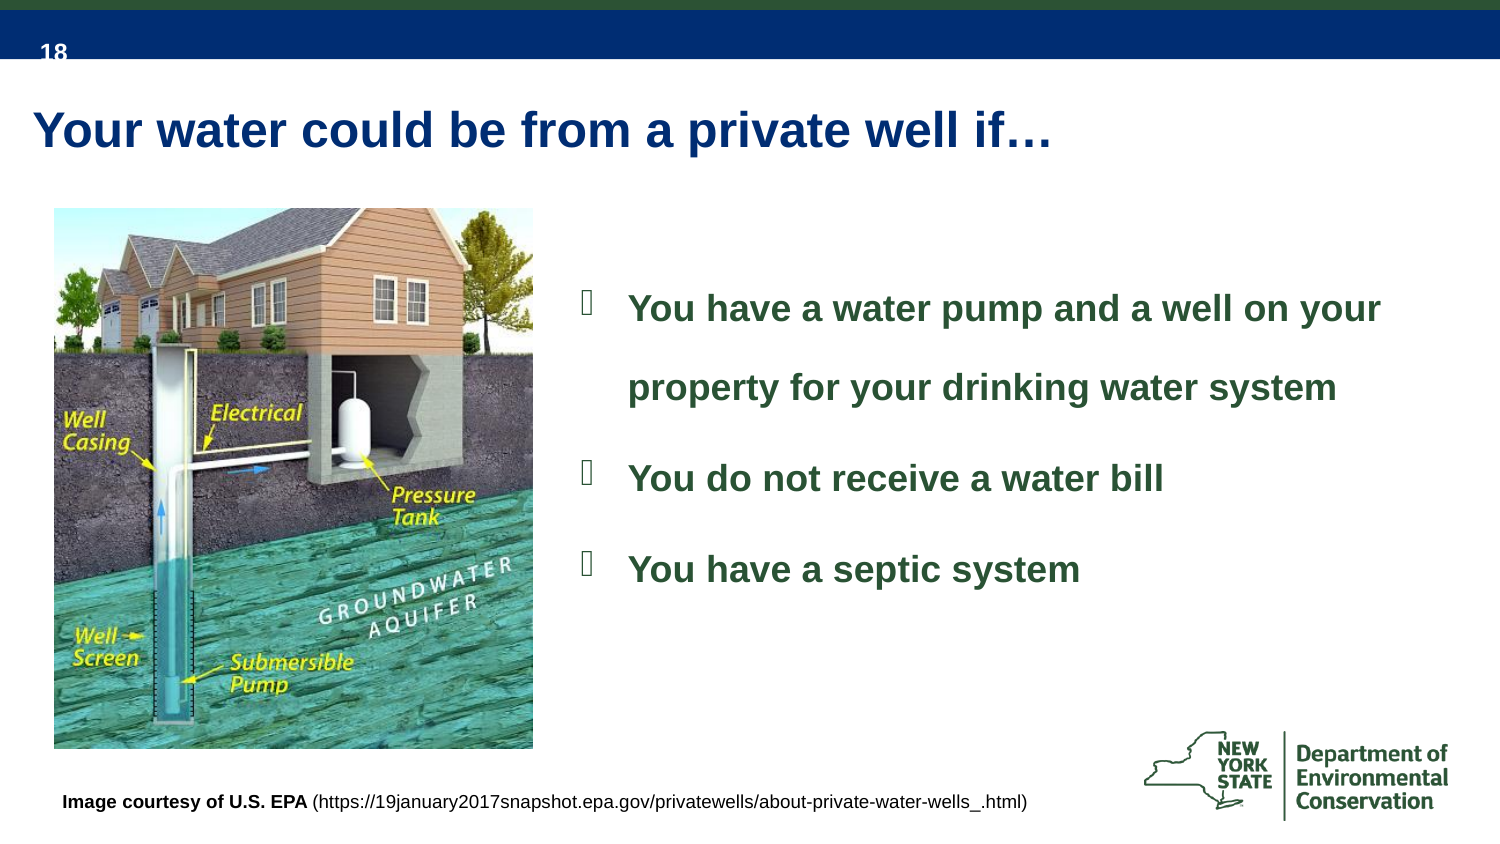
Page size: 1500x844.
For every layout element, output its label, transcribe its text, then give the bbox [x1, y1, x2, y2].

picture [54, 208, 533, 749]
list You have a water pump and a well on your property for your drinking water system You do not receive a water bill You have a septic system [580, 250, 1425, 725]
picture [1144, 731, 1448, 821]
title Your water could be from a private well if… [32, 71, 1426, 192]
text_box Image courtesy of U.S. EPA (https://19january2017snapshot.epa.gov/privatewells/about-private-water-wells_.html) [47, 782, 1078, 820]
